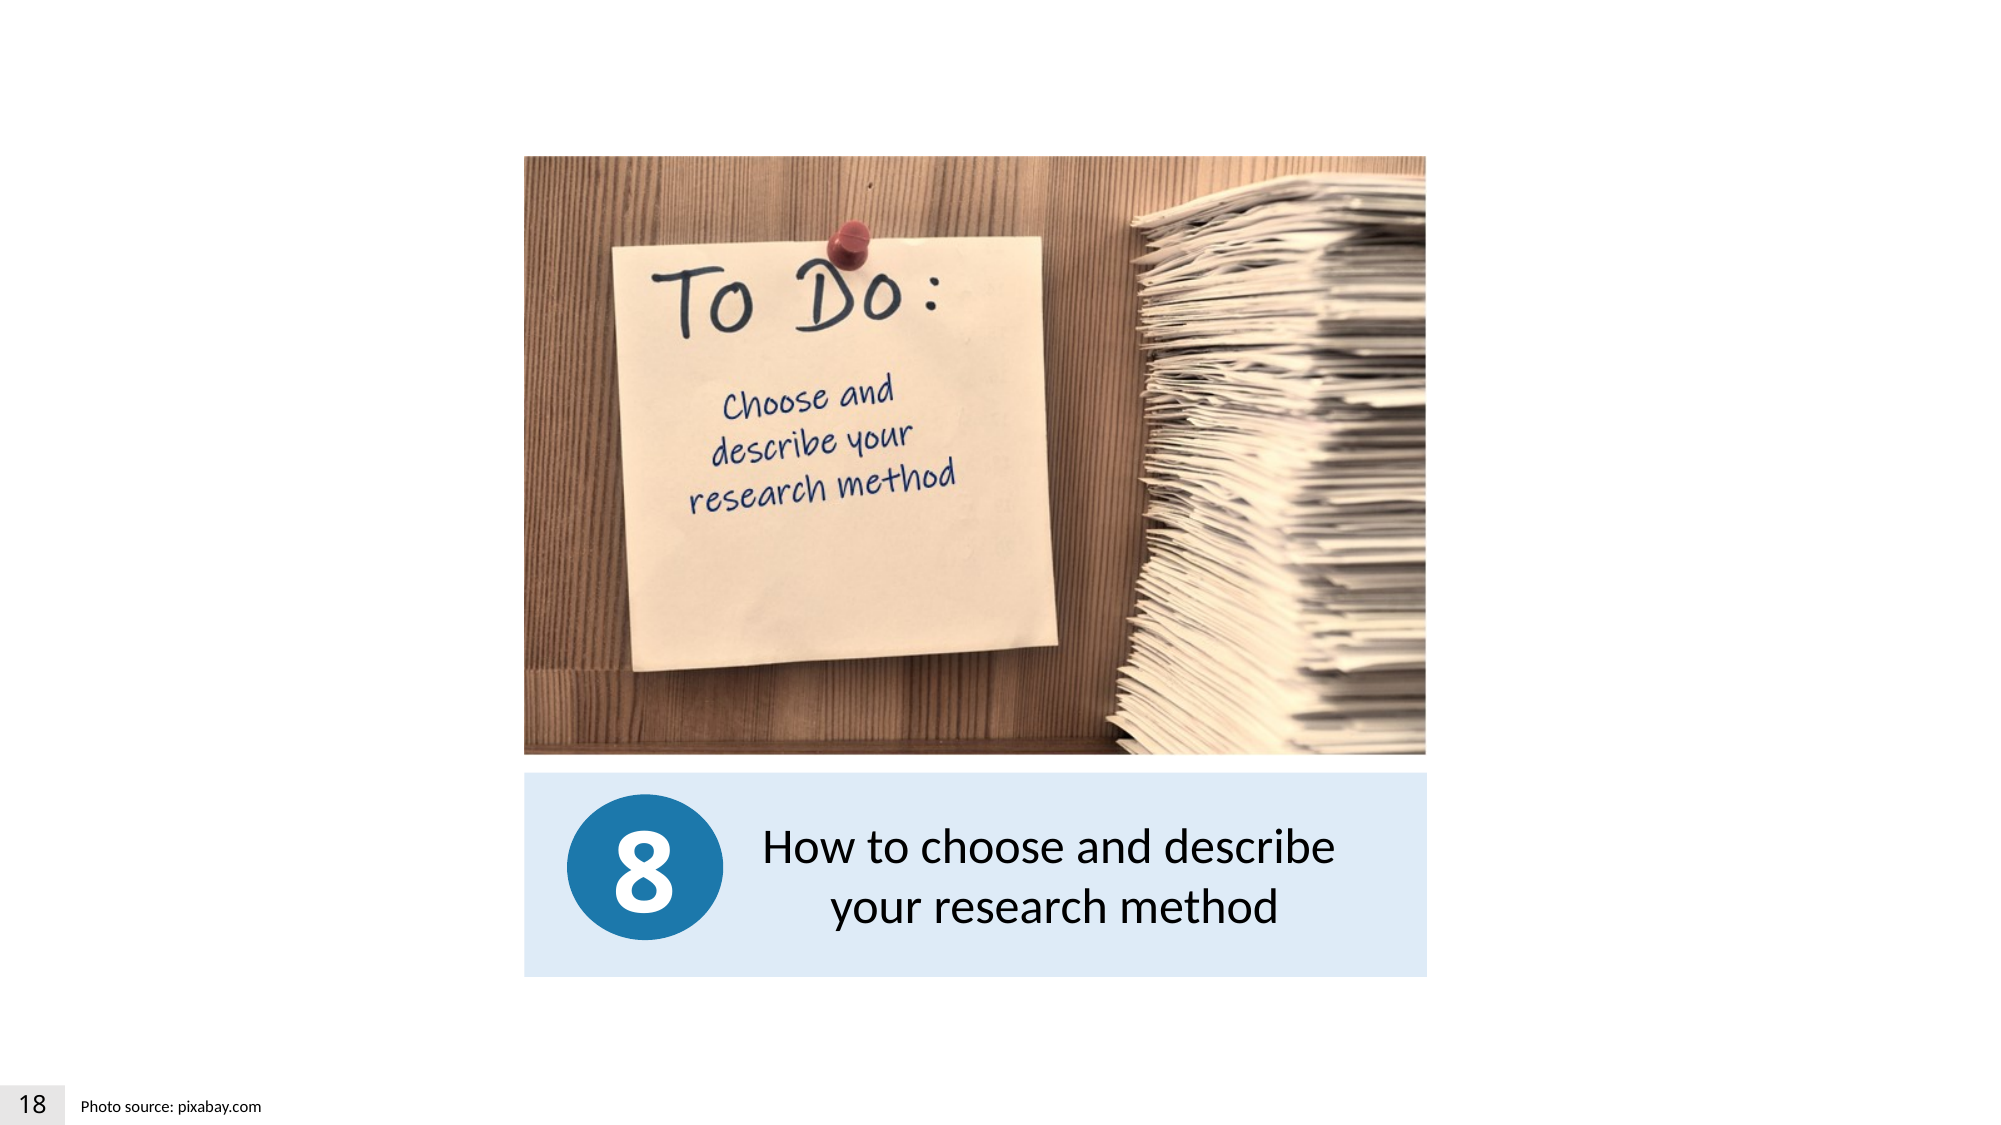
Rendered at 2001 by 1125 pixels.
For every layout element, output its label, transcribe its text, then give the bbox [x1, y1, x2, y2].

picture [524, 156, 1427, 756]
text_box 8 [566, 793, 725, 942]
text_box 18 [0, 1084, 66, 1125]
text_box [523, 772, 1428, 978]
text_box How to choose and describe your research method [699, 806, 1411, 942]
text_box Photo source: pixabay.com [66, 1088, 278, 1123]
